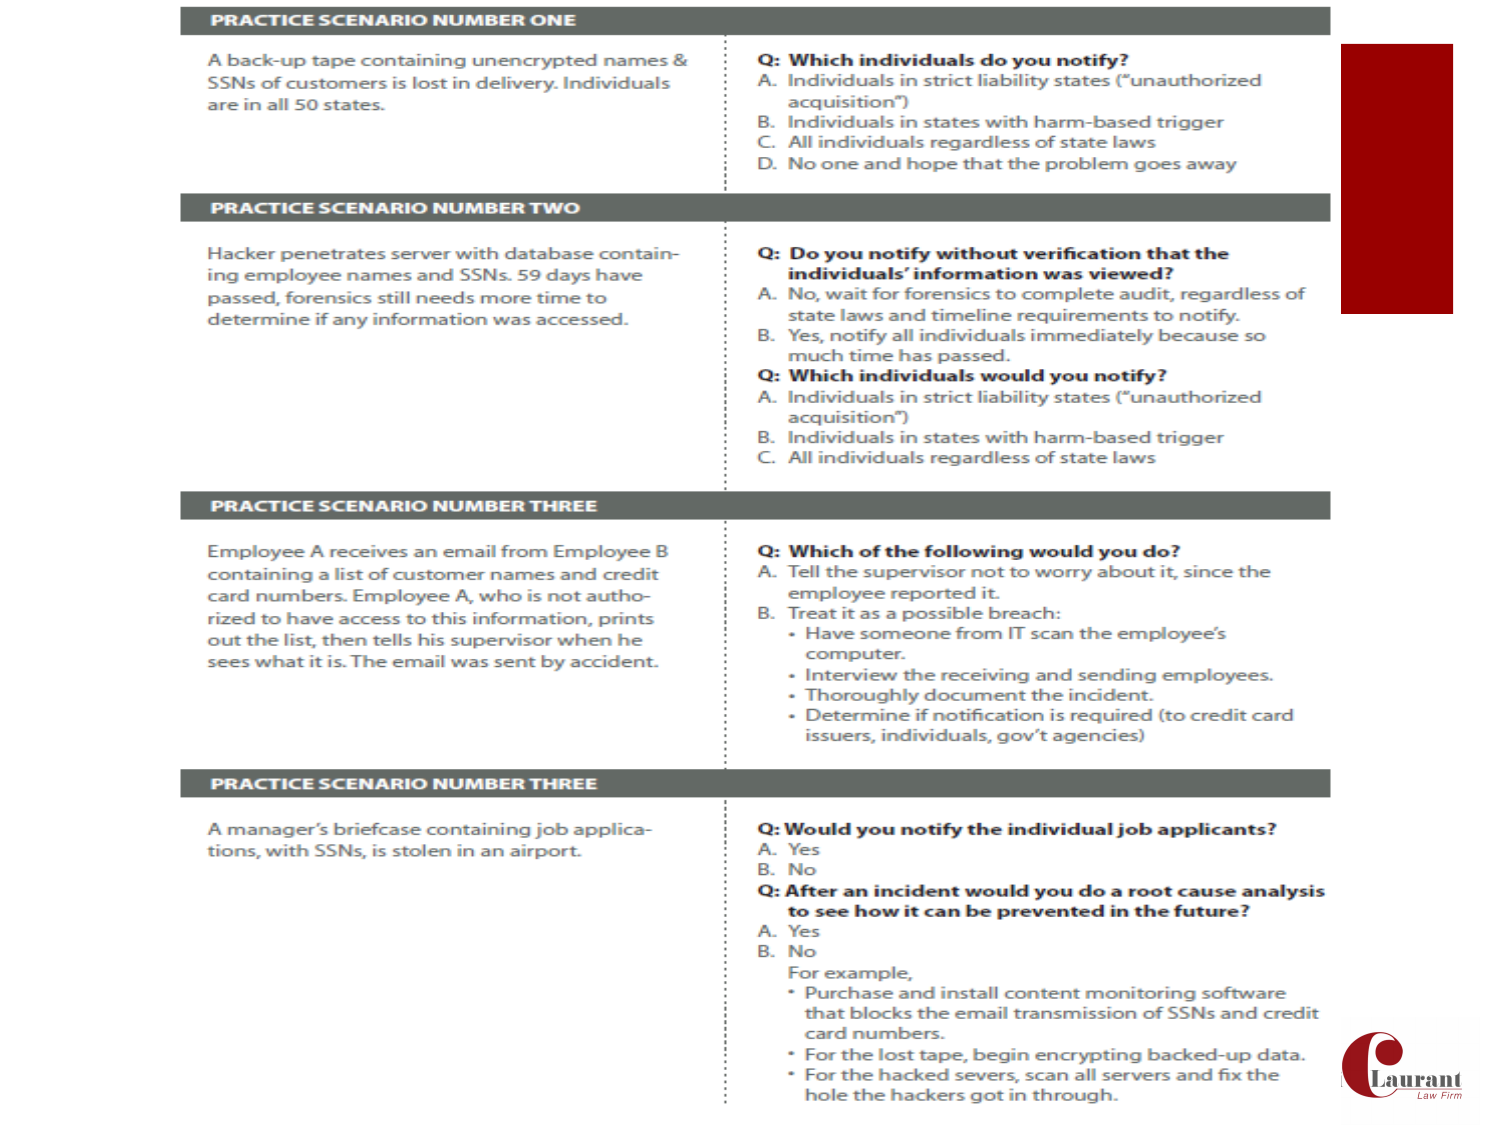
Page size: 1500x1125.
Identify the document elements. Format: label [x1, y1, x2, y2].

picture [170, 0, 1480, 1125]
